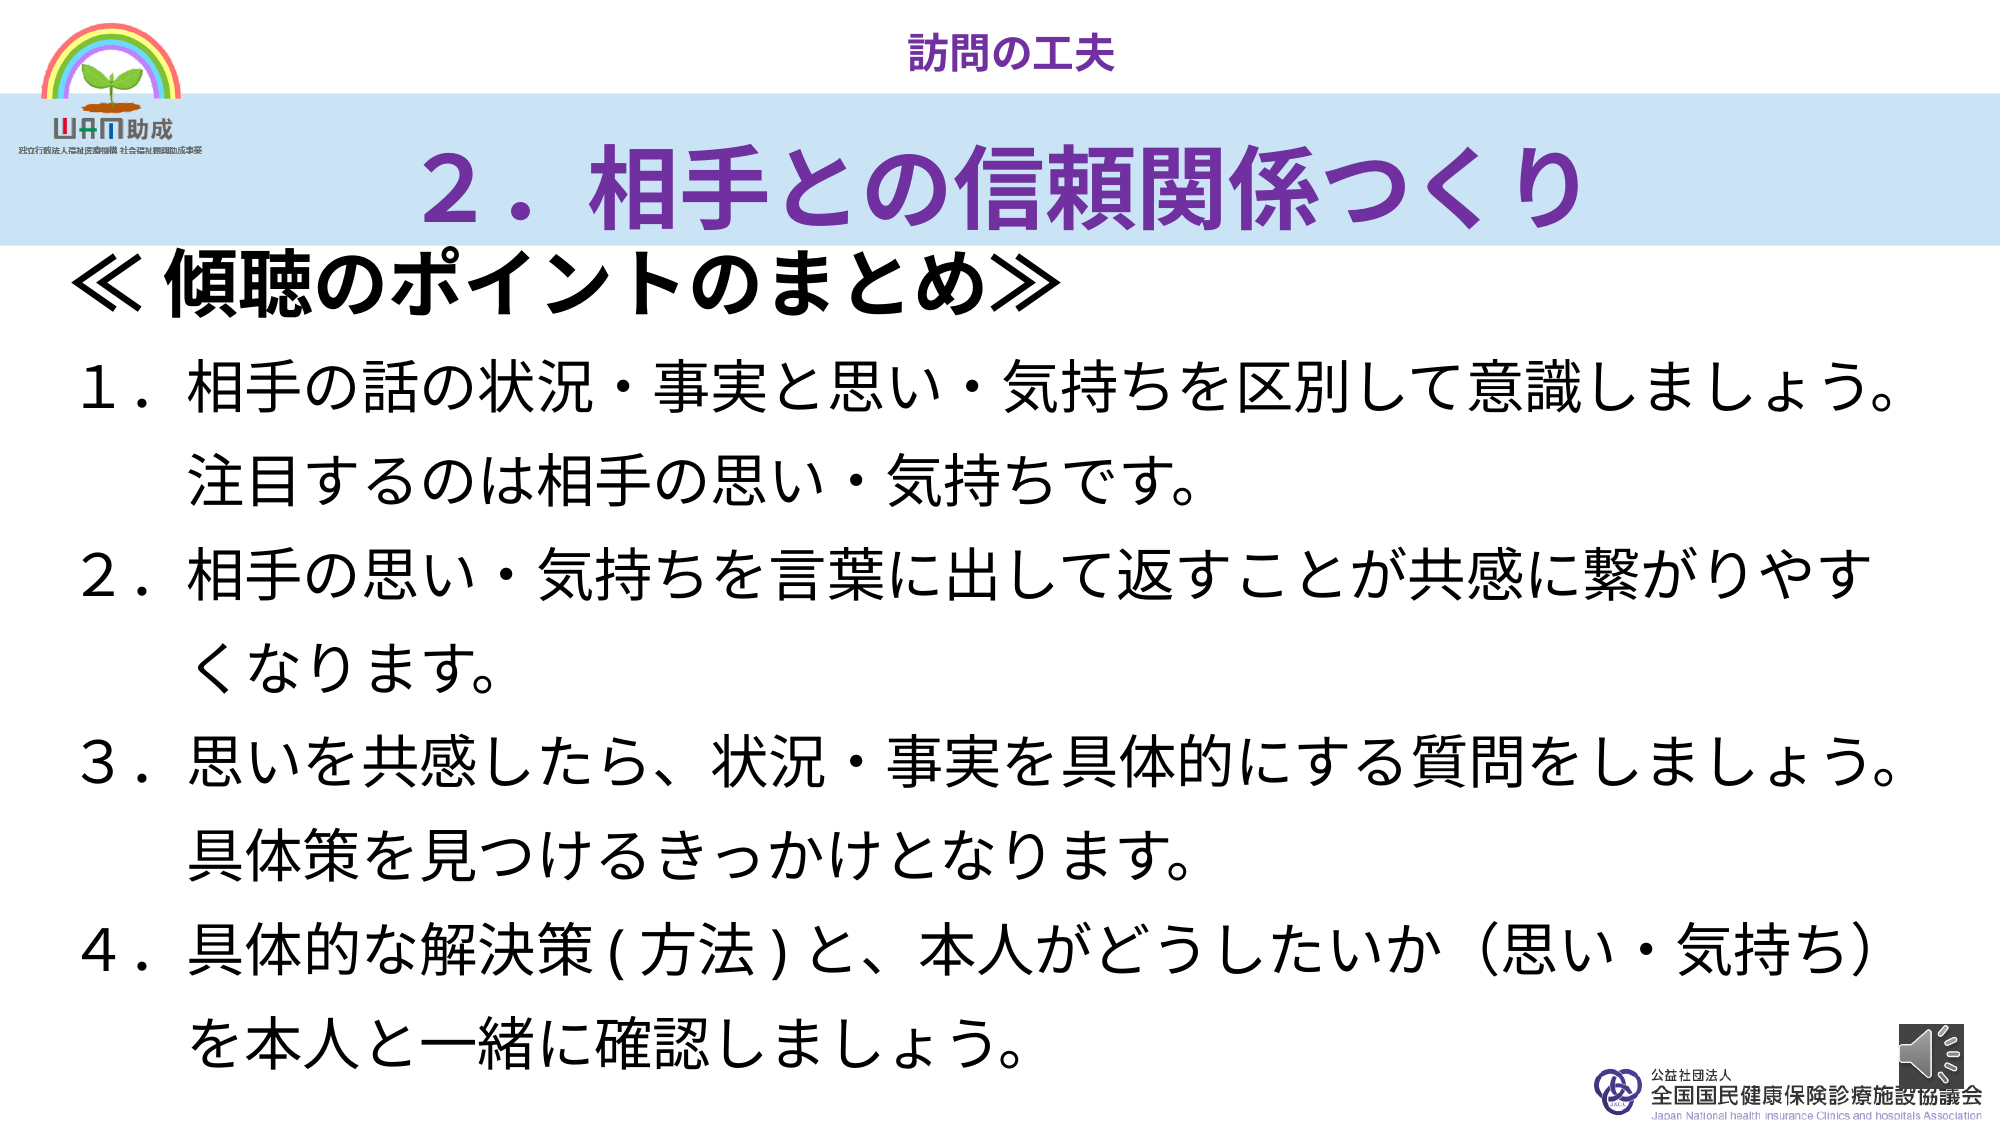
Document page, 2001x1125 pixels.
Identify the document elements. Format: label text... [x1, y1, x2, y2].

picture [7, 16, 213, 161]
picture [1594, 1022, 1982, 1120]
text_box 訪問の工夫 [870, 5, 1154, 89]
text_box ≪傾聴のポイントのまとめ≫ １．相手の話の状況・事実と思い・気持ちを区別して意識しましょう。 注目するのは相手の思い・気持ちです。 ２．相手の思い・気持ちを言葉に出して返すことが共感に繋がりやす くなります。 ３．思いを共感したら、状況・事実を具体的にする質問をしましょう。 具体策を見つけるきっかけとなります。 ４．具体的な解決策(方法)と、本人がどうしたいか（思い・気持ち） を本人と一緒に確認しましょう。 [55, 246, 1945, 1094]
text_box ２．相手との信頼関係つくり [0, 93, 2000, 246]
